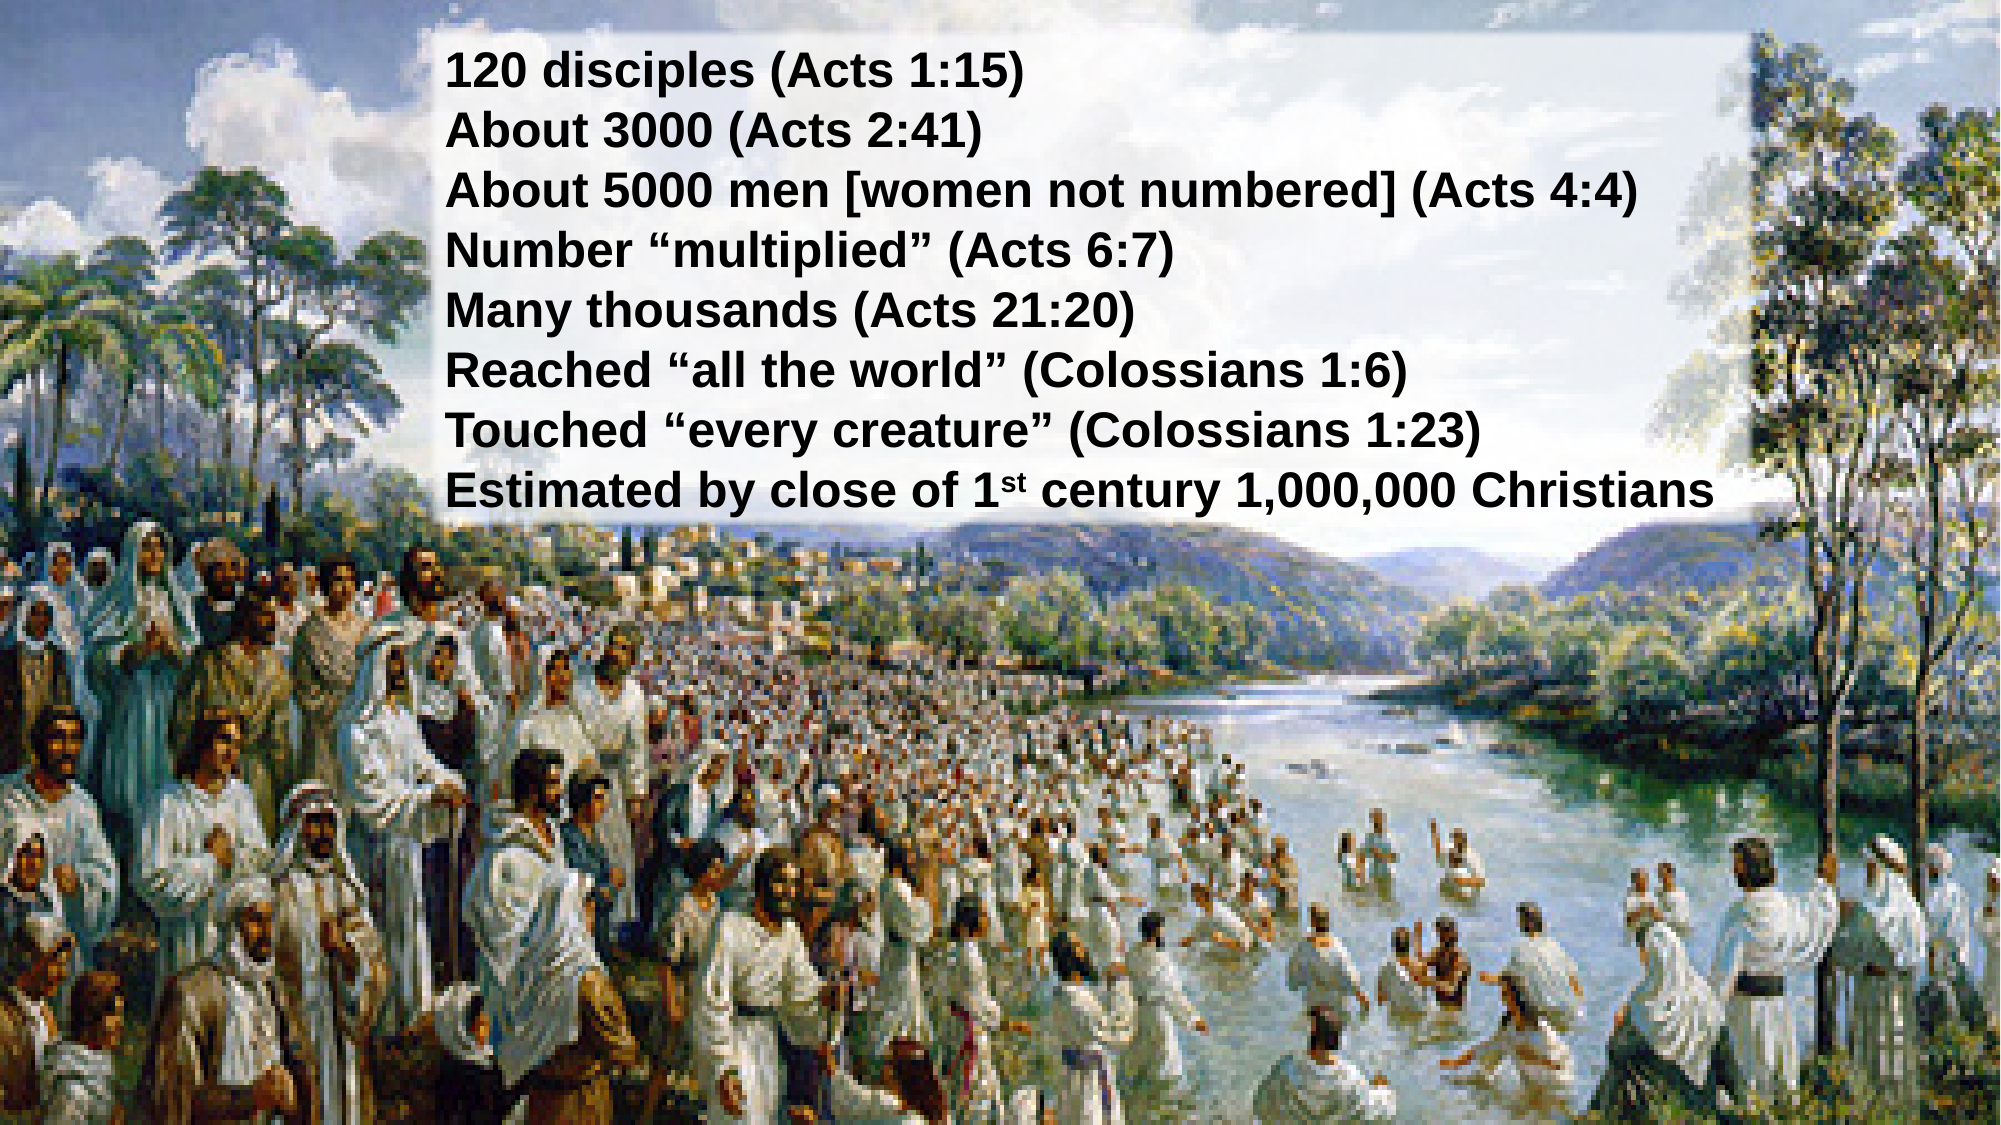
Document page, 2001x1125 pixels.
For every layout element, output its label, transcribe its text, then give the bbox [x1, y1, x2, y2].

text_box 120 disciples (Acts 1:15) About 3000 (Acts 2:41) About 5000 men [women not numbered] (Acts 4:4) Number “multiplied” (Acts 6:7) Many thousands (Acts 21:20) Reached “all the world” (Colossians 1:6) Touched “every creature” (Colossians 1:23) Estimated by close of 1st century 1,000,000 Christians [439, 39, 1748, 518]
picture [0, 0, 2001, 1125]
